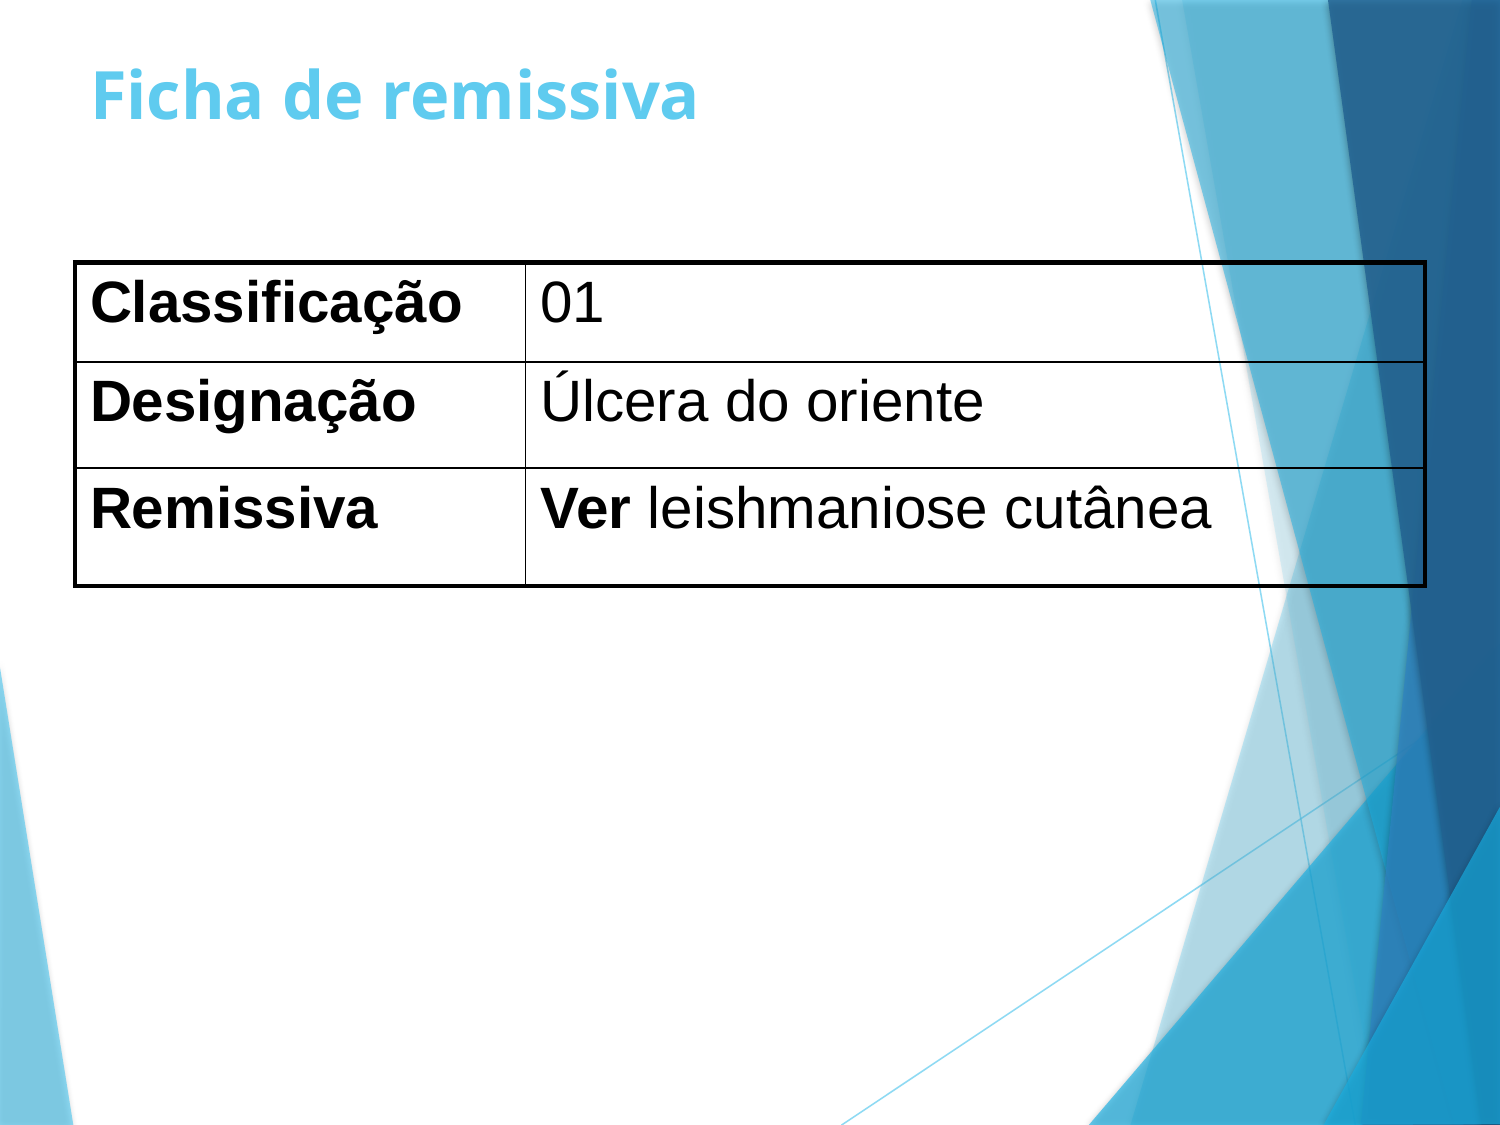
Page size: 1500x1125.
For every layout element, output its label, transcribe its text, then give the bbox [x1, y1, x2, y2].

table_cell Remissiva [77, 469, 525, 584]
title Ficha de remissiva [75, 45, 1425, 149]
table_cell Úlcera do oriente [526, 363, 1423, 467]
table_header Classificação [77, 265, 525, 361]
table_cell Ver leishmaniose cutânea [526, 469, 1423, 584]
table_cell Designação [77, 363, 525, 467]
table_header 01 [526, 265, 1423, 361]
